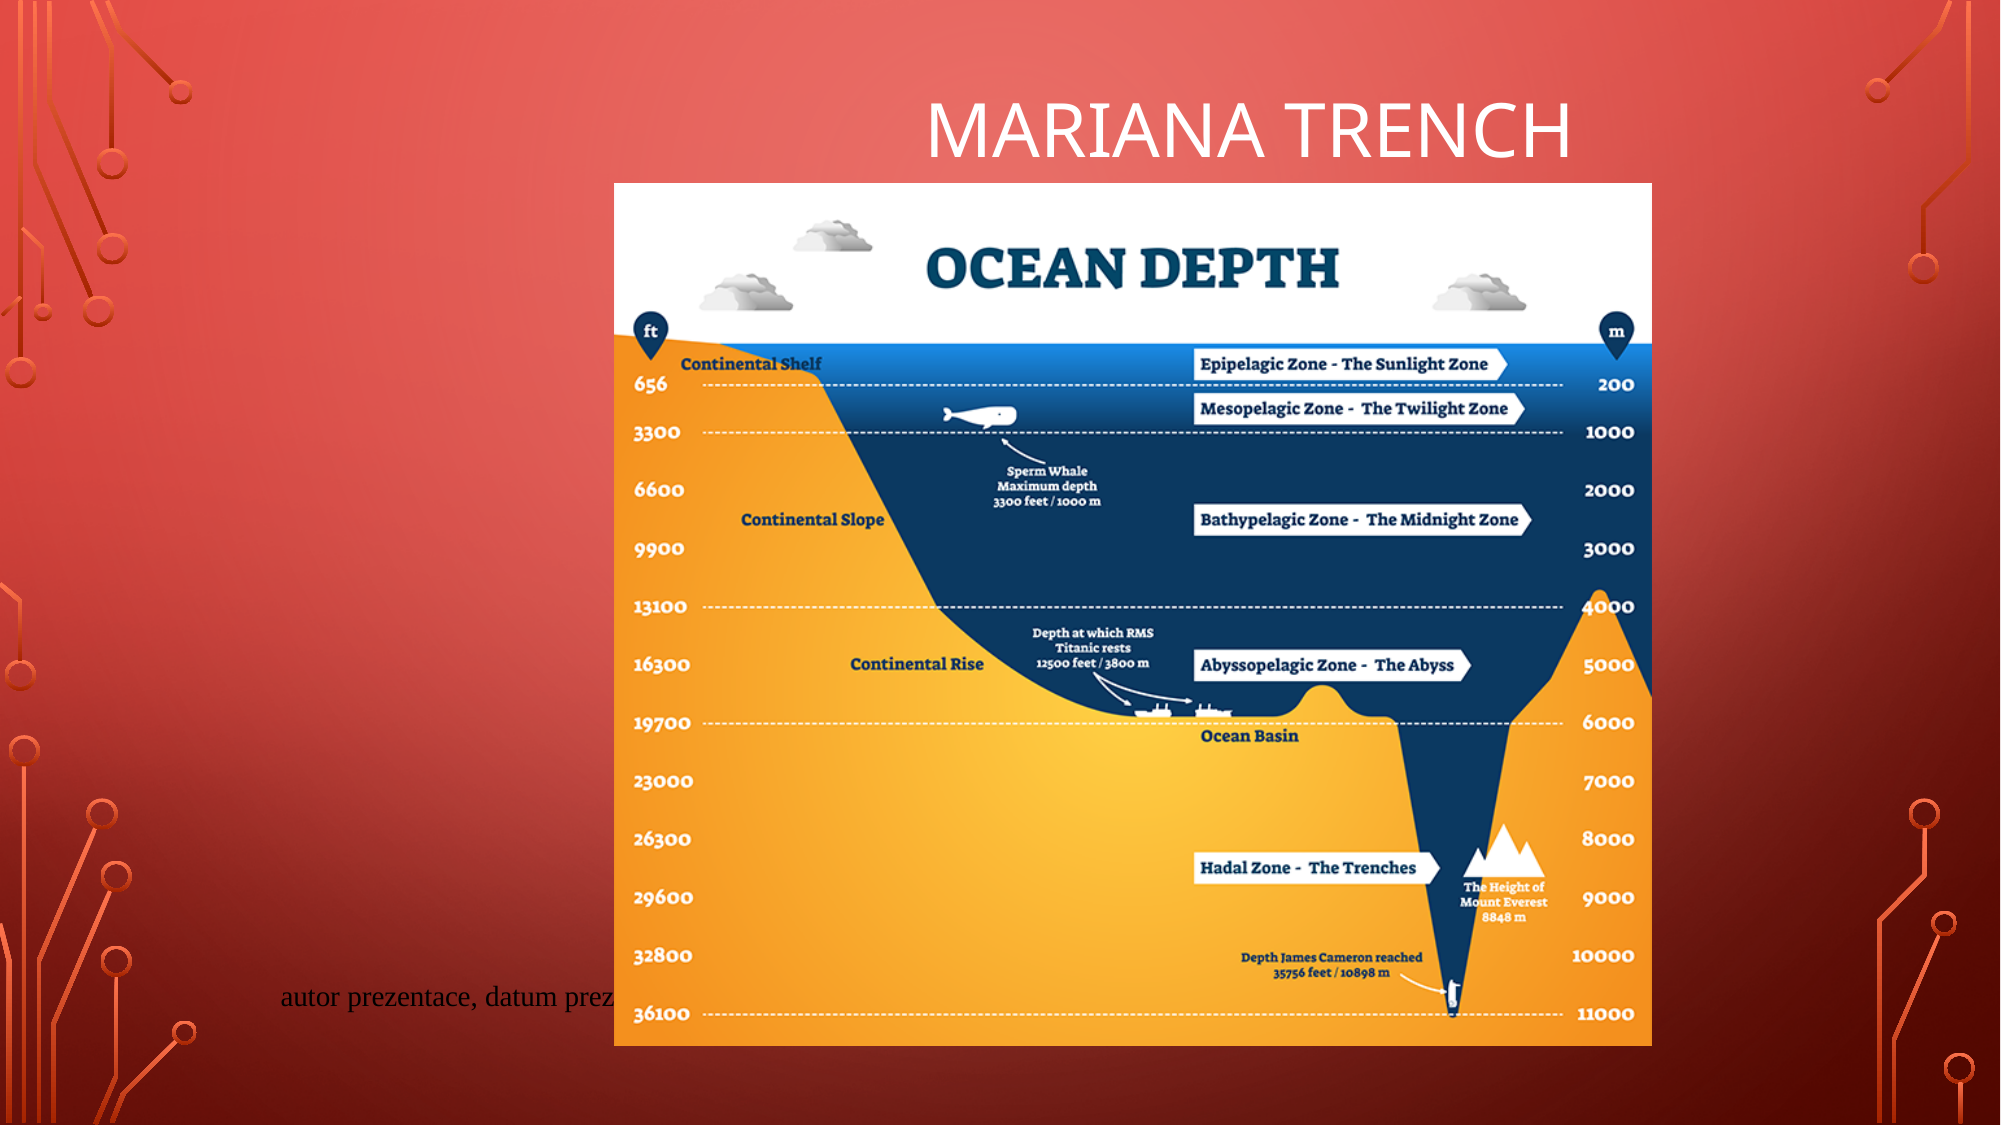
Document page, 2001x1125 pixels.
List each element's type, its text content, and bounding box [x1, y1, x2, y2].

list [614, 183, 1652, 1047]
title Mariana trench [909, 71, 1680, 195]
footer autor prezentace, datum prezentace, univerzitní oddělení, fakulta, adresa [187, 965, 614, 1025]
